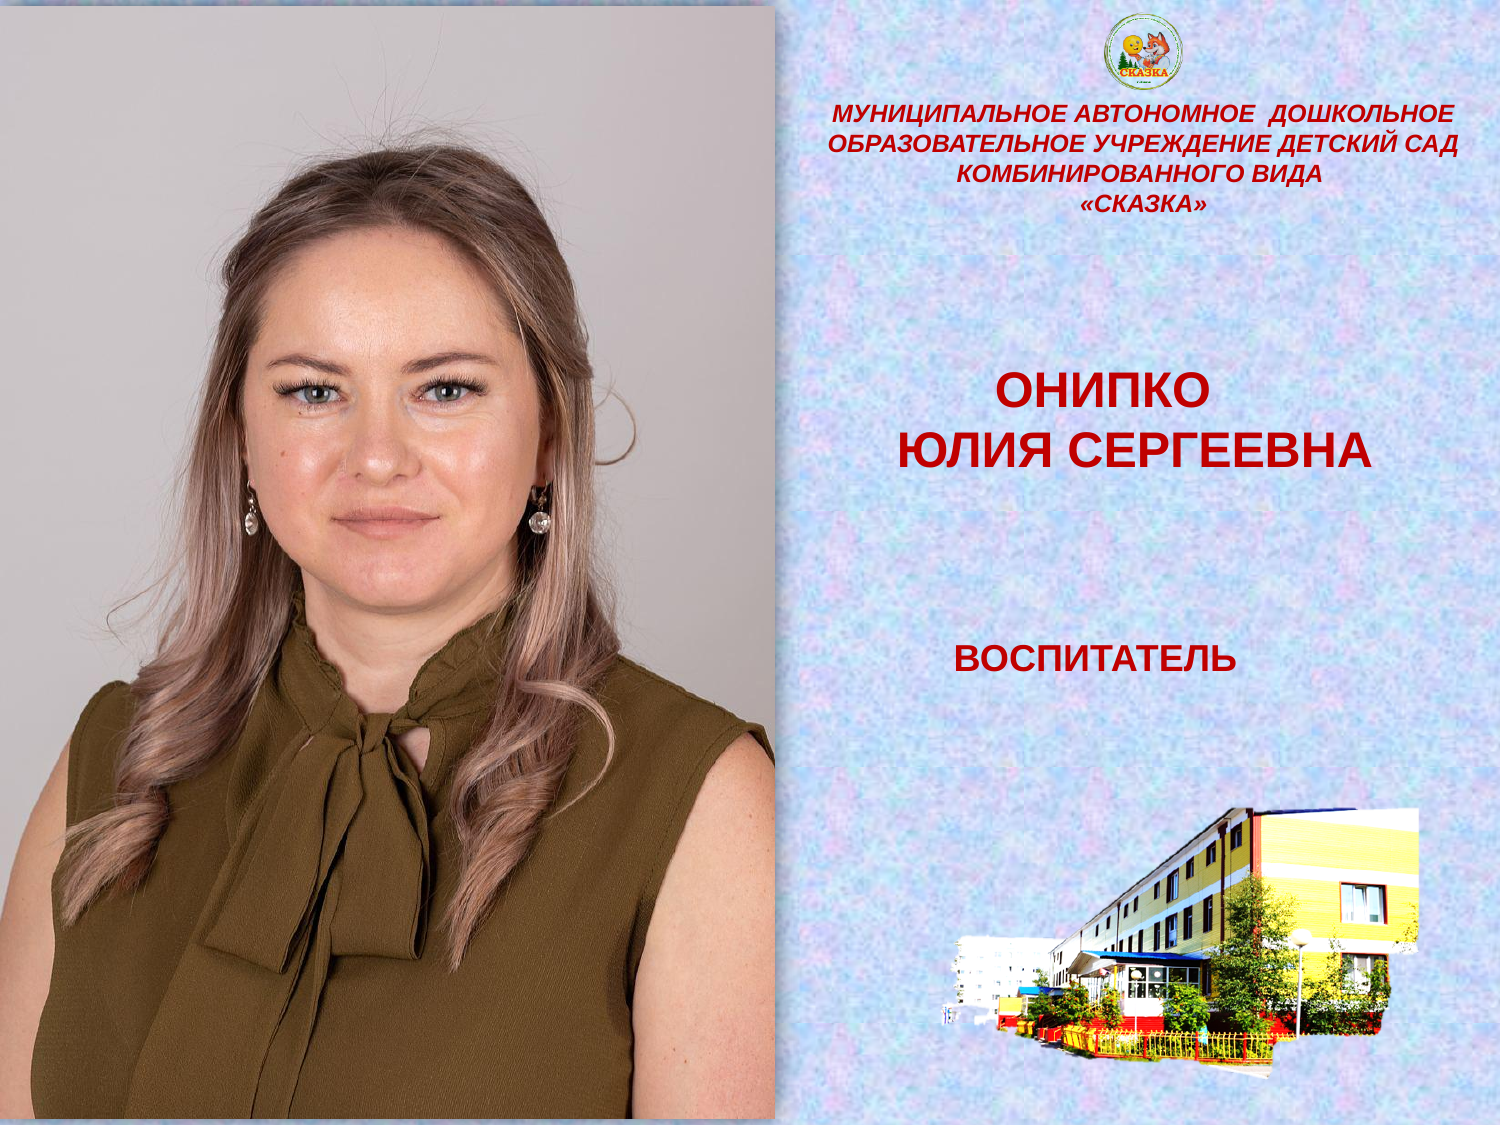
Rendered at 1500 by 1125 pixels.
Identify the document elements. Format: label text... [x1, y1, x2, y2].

text_box ВОСПИТАТЕЛЬ [939, 581, 1500, 687]
picture [0, 0, 1500, 1125]
text_box ОНИПКО ЮЛИЯ СЕРГЕЕВНА [868, 349, 1500, 485]
text_box МУНИЦИПАЛЬНОЕ АВТОНОМНОЕ ДОШКОЛЬНОЕ ОБРАЗОВАТЕЛЬНОЕ УЧРЕЖДЕНИЕ ДЕТСКИЙ САД КОМБИНИРОВАННОГО ВИДА «СКАЗКА» [783, 89, 1500, 260]
